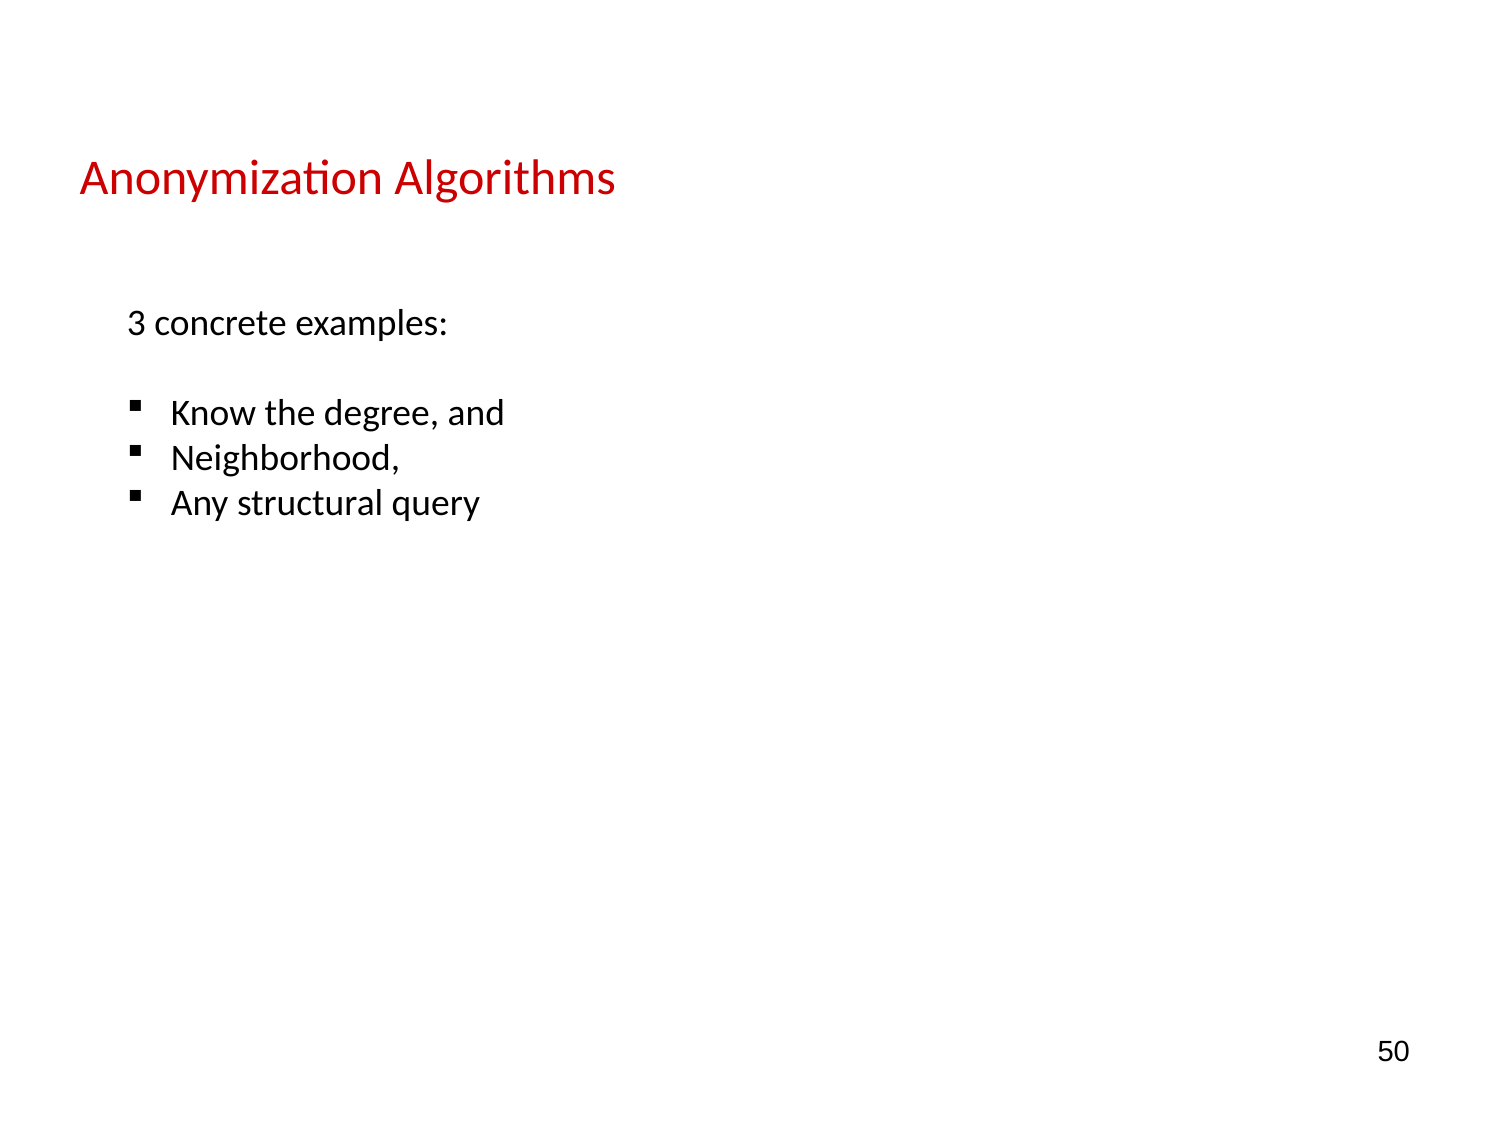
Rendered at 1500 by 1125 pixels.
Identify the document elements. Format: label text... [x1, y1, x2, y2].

slide_number 50 [1074, 1024, 1426, 1103]
text_box 3 concrete examples: Know the degree, and Neighborhood, Any structural query [112, 290, 1282, 531]
text_box Anonymization Algorithms [64, 137, 1459, 212]
